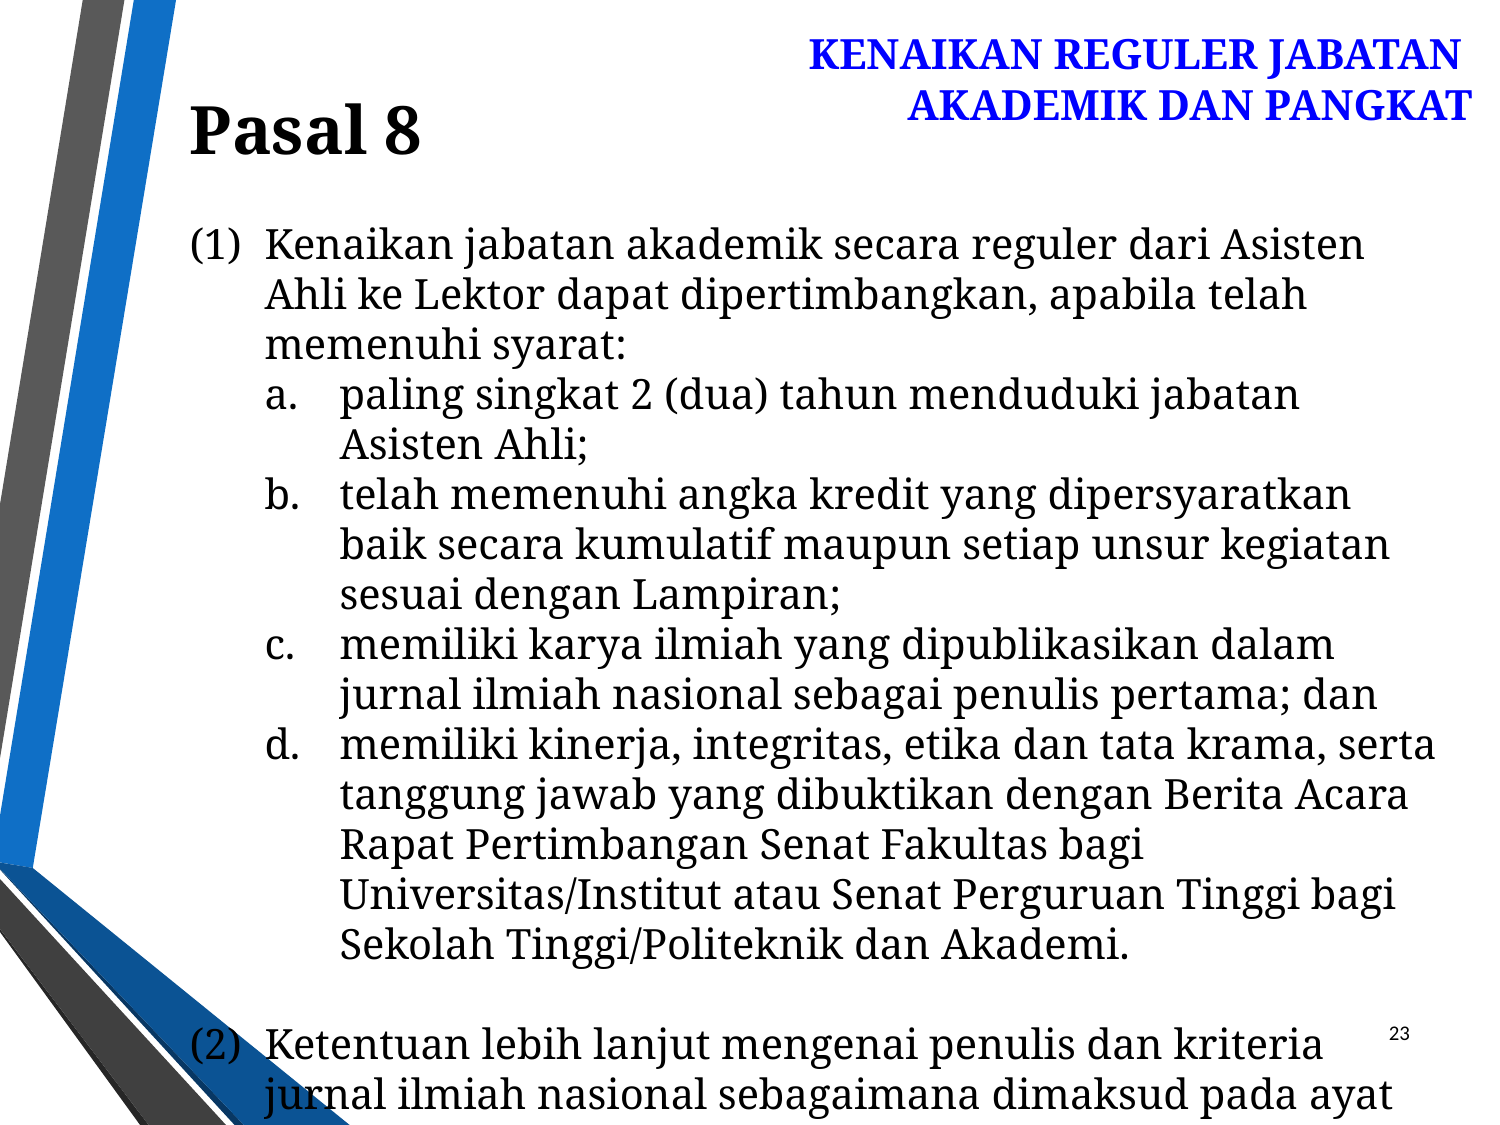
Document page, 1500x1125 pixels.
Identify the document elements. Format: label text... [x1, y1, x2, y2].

text_box Pasal 8 Kenaikan jabatan akademik secara reguler dari Asisten Ahli ke Lektor dapat dipertimbangkan, apabila telah memenuhi syarat: paling singkat 2 (dua) tahun menduduki jabatan Asisten Ahli; telah memenuhi angka kredit yang dipersyaratkan baik secara kumulatif maupun setiap unsur kegiatan sesuai dengan Lampiran; memiliki karya ilmiah yang dipublikasikan dalam jurnal ilmiah nasional sebagai penulis pertama; dan memiliki kinerja, integritas, etika dan tata krama, serta tanggung jawab yang dibuktikan dengan Berita Acara Rapat Pertimbangan Senat Fakultas bagi Universitas/Institut atau Senat Perguruan Tinggi bagi Sekolah Tinggi/Politeknik dan Akademi. Ketentuan lebih lanjut mengenai penulis dan kriteria jurnal ilmiah nasional sebagaimana dimaksud pada ayat (1) diatur dalam Pedoman Operasional yang ditetapkan oleh Direktur Jenderal [174, 80, 1463, 1125]
text_box KENAIKAN REGULER JABATAN AKADEMIK DAN PANGKAT [387, 20, 1488, 136]
